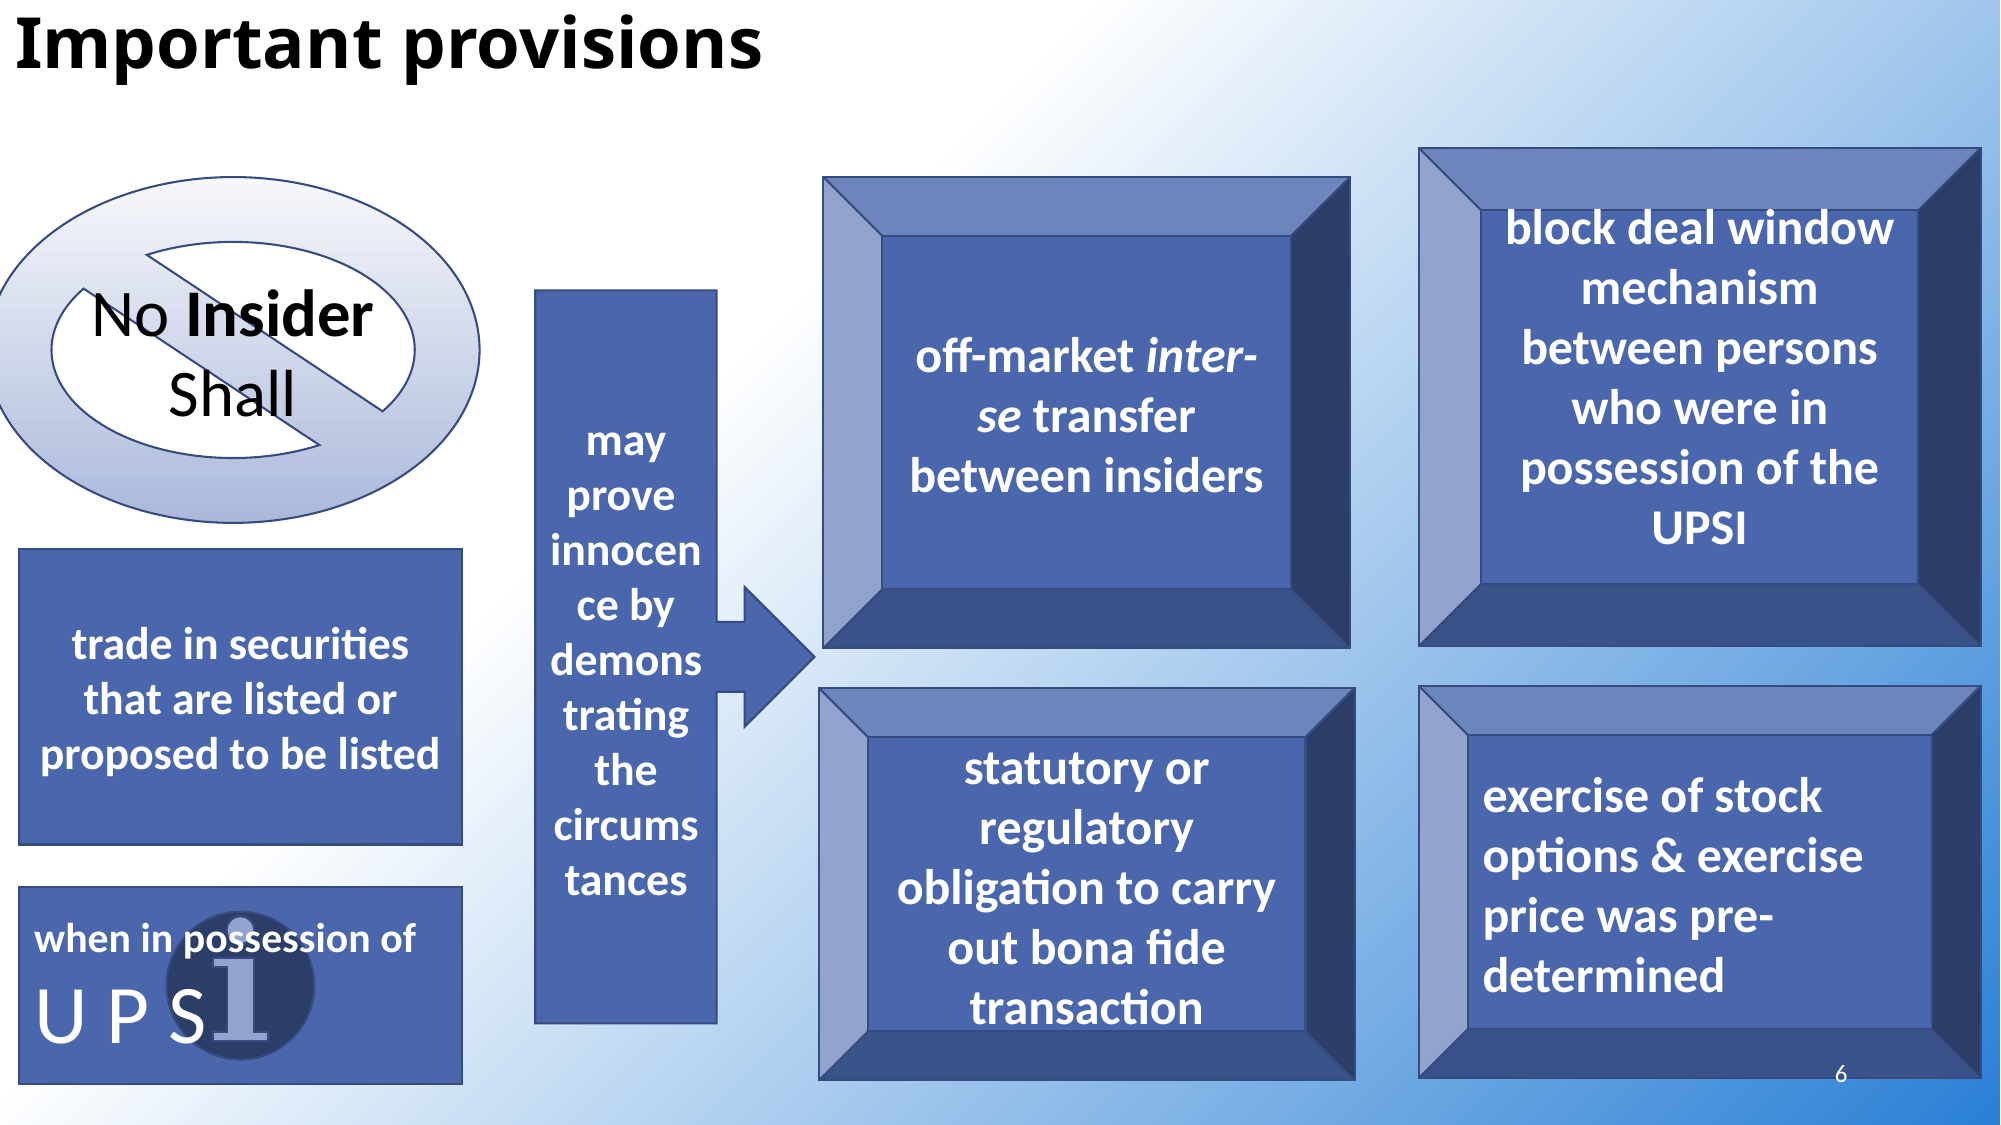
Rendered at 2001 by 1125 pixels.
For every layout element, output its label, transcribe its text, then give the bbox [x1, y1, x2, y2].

text_box block deal window mechanism between persons who were in possession of the UPSI [1417, 147, 1982, 648]
text_box statutory or regulatory obligation to carry out bona fide transaction [818, 687, 1356, 1082]
text_box off-market inter-se transfer between insiders [822, 176, 1351, 649]
text_box when in possession of U P S [18, 886, 463, 1085]
text_box trade in securities that are listed or proposed to be listed [18, 548, 463, 846]
text_box exercise of stock options & exercise price was pre-determined [1417, 685, 1982, 1079]
table_header [1423, 149, 1977, 209]
table_header [827, 178, 1346, 235]
title Important provisions [0, 0, 2000, 178]
text_box No Insider Shall [0, 176, 481, 524]
text_box may prove innocence by demonstrating the circumstances [534, 289, 817, 1025]
slide_number 6 [1412, 1042, 1863, 1103]
table_header [823, 689, 1351, 736]
table_header [1423, 687, 1977, 734]
